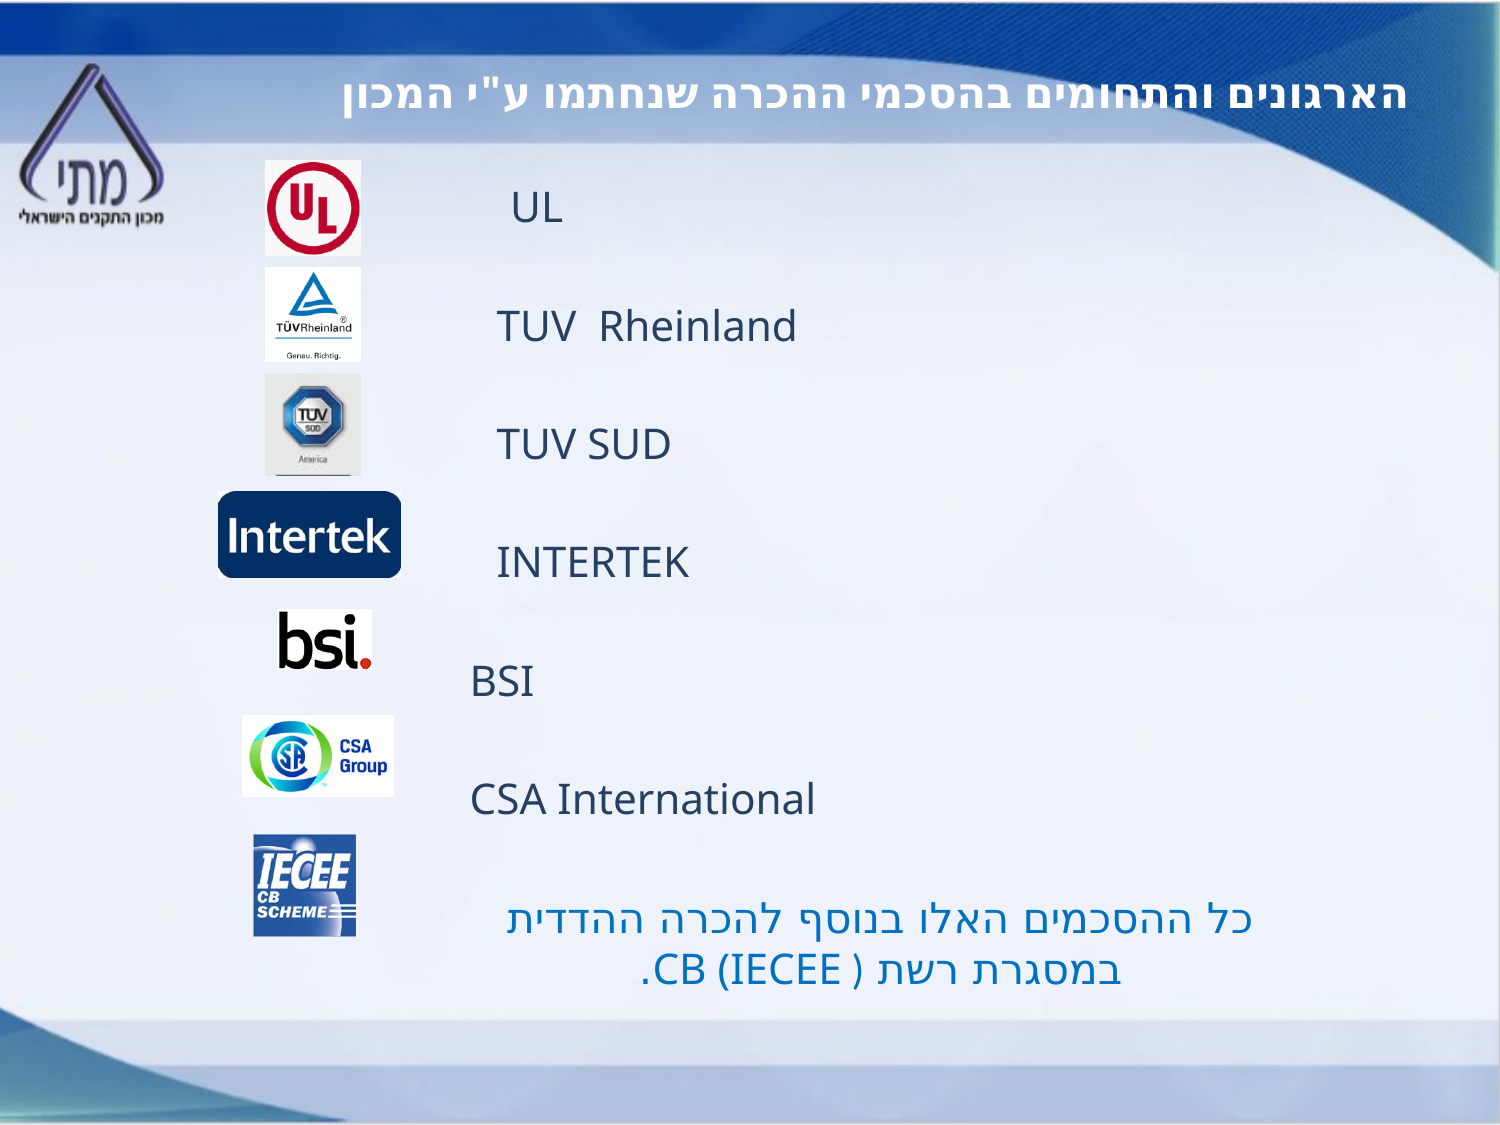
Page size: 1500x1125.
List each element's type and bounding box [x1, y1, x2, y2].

picture [241, 715, 395, 798]
picture [265, 373, 361, 476]
text_box [206, 44, 1426, 1006]
picture [218, 491, 401, 578]
picture [253, 833, 356, 937]
picture [265, 266, 361, 362]
picture [265, 160, 361, 256]
text_box [0, 0, 1500, 1125]
picture [277, 609, 373, 670]
